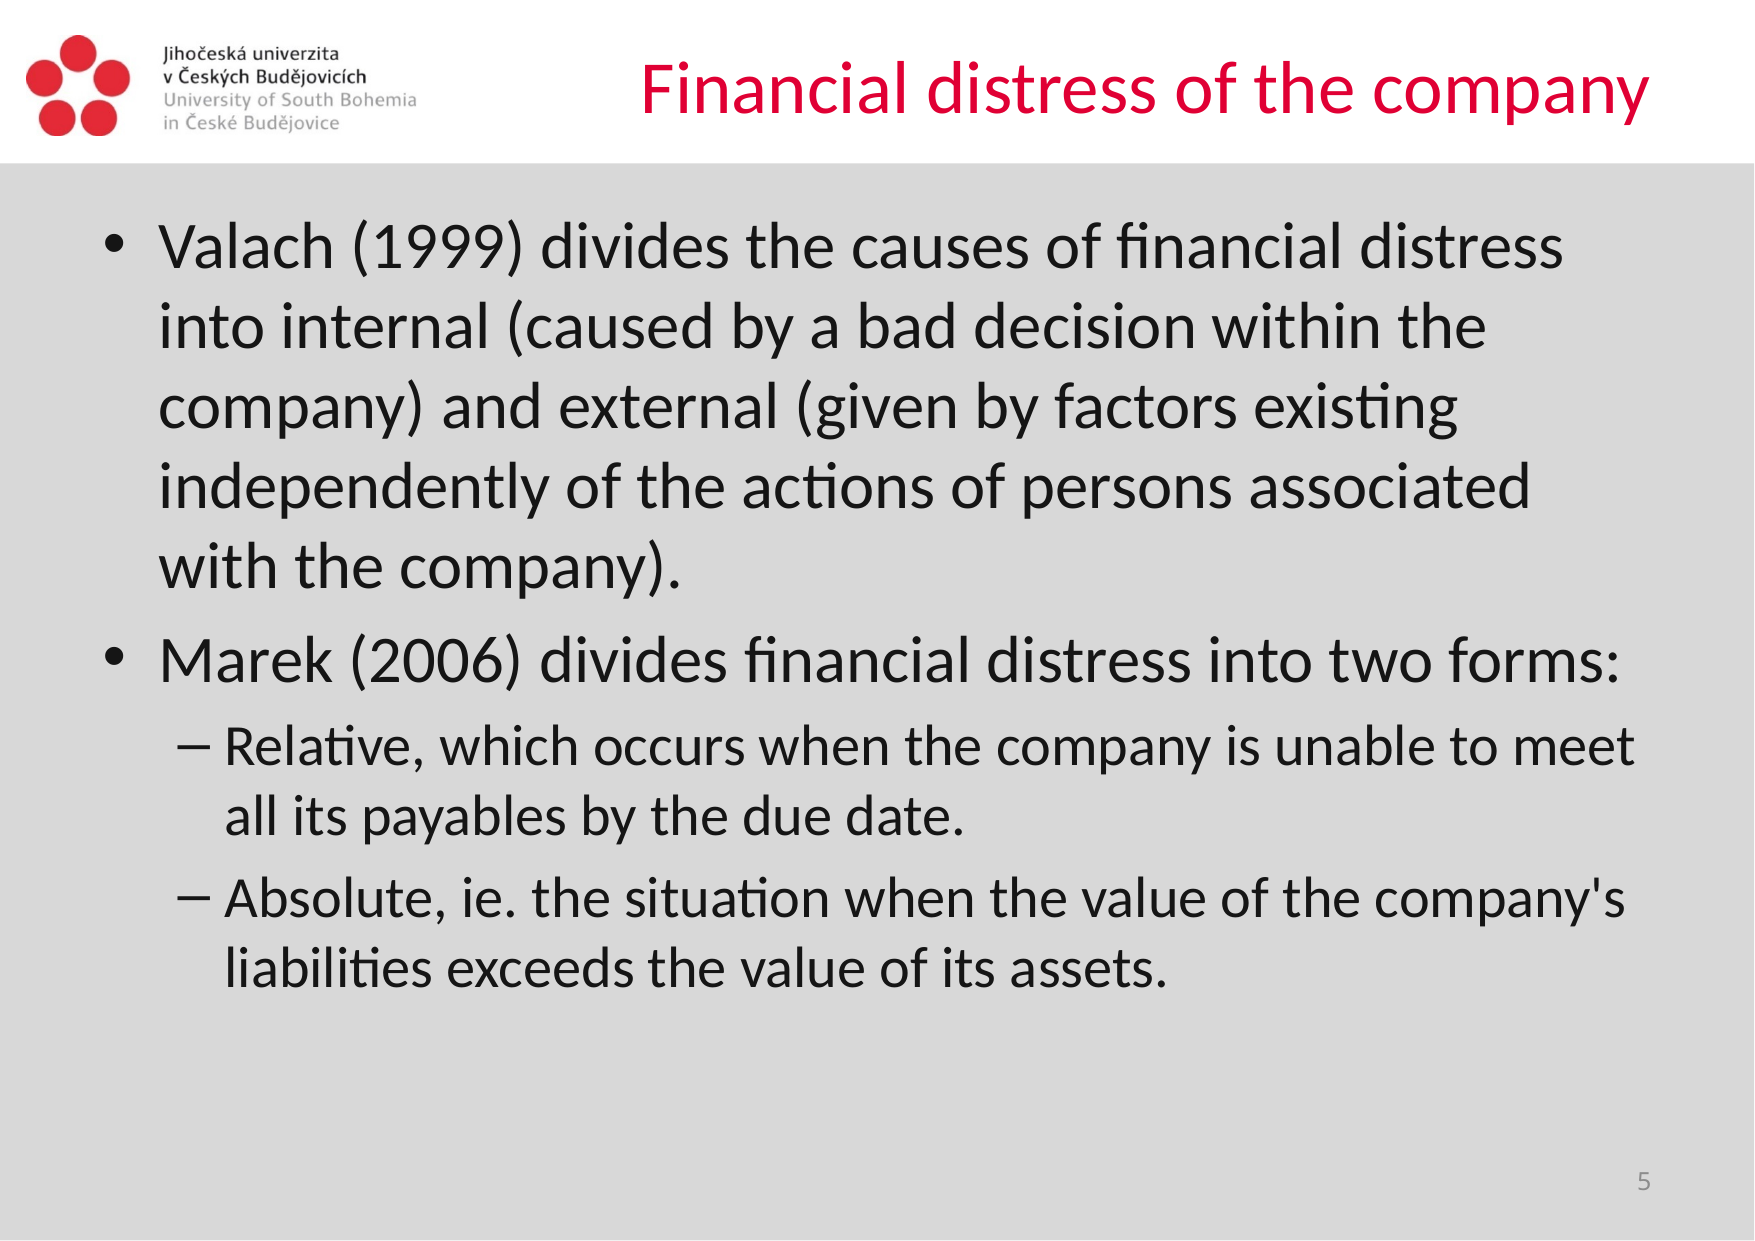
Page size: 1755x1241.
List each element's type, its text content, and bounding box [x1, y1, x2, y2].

list Valach (1999) divides the causes of financial distress into internal (caused by a bad decision within the company) and external (given by factors existing independently of the actions of persons associated with the company). Marek (2006) divides financial distress into two forms: Relative, which occurs when the company is unable to meet all its payables by the due date. Absolute, ie. the situation when the value of the company's liabilities exceeds the value of its assets. [87, 194, 1667, 1109]
picture [26, 35, 417, 136]
slide_number 5 [1257, 1149, 1667, 1216]
title Financial distress of the company [448, 29, 1667, 139]
